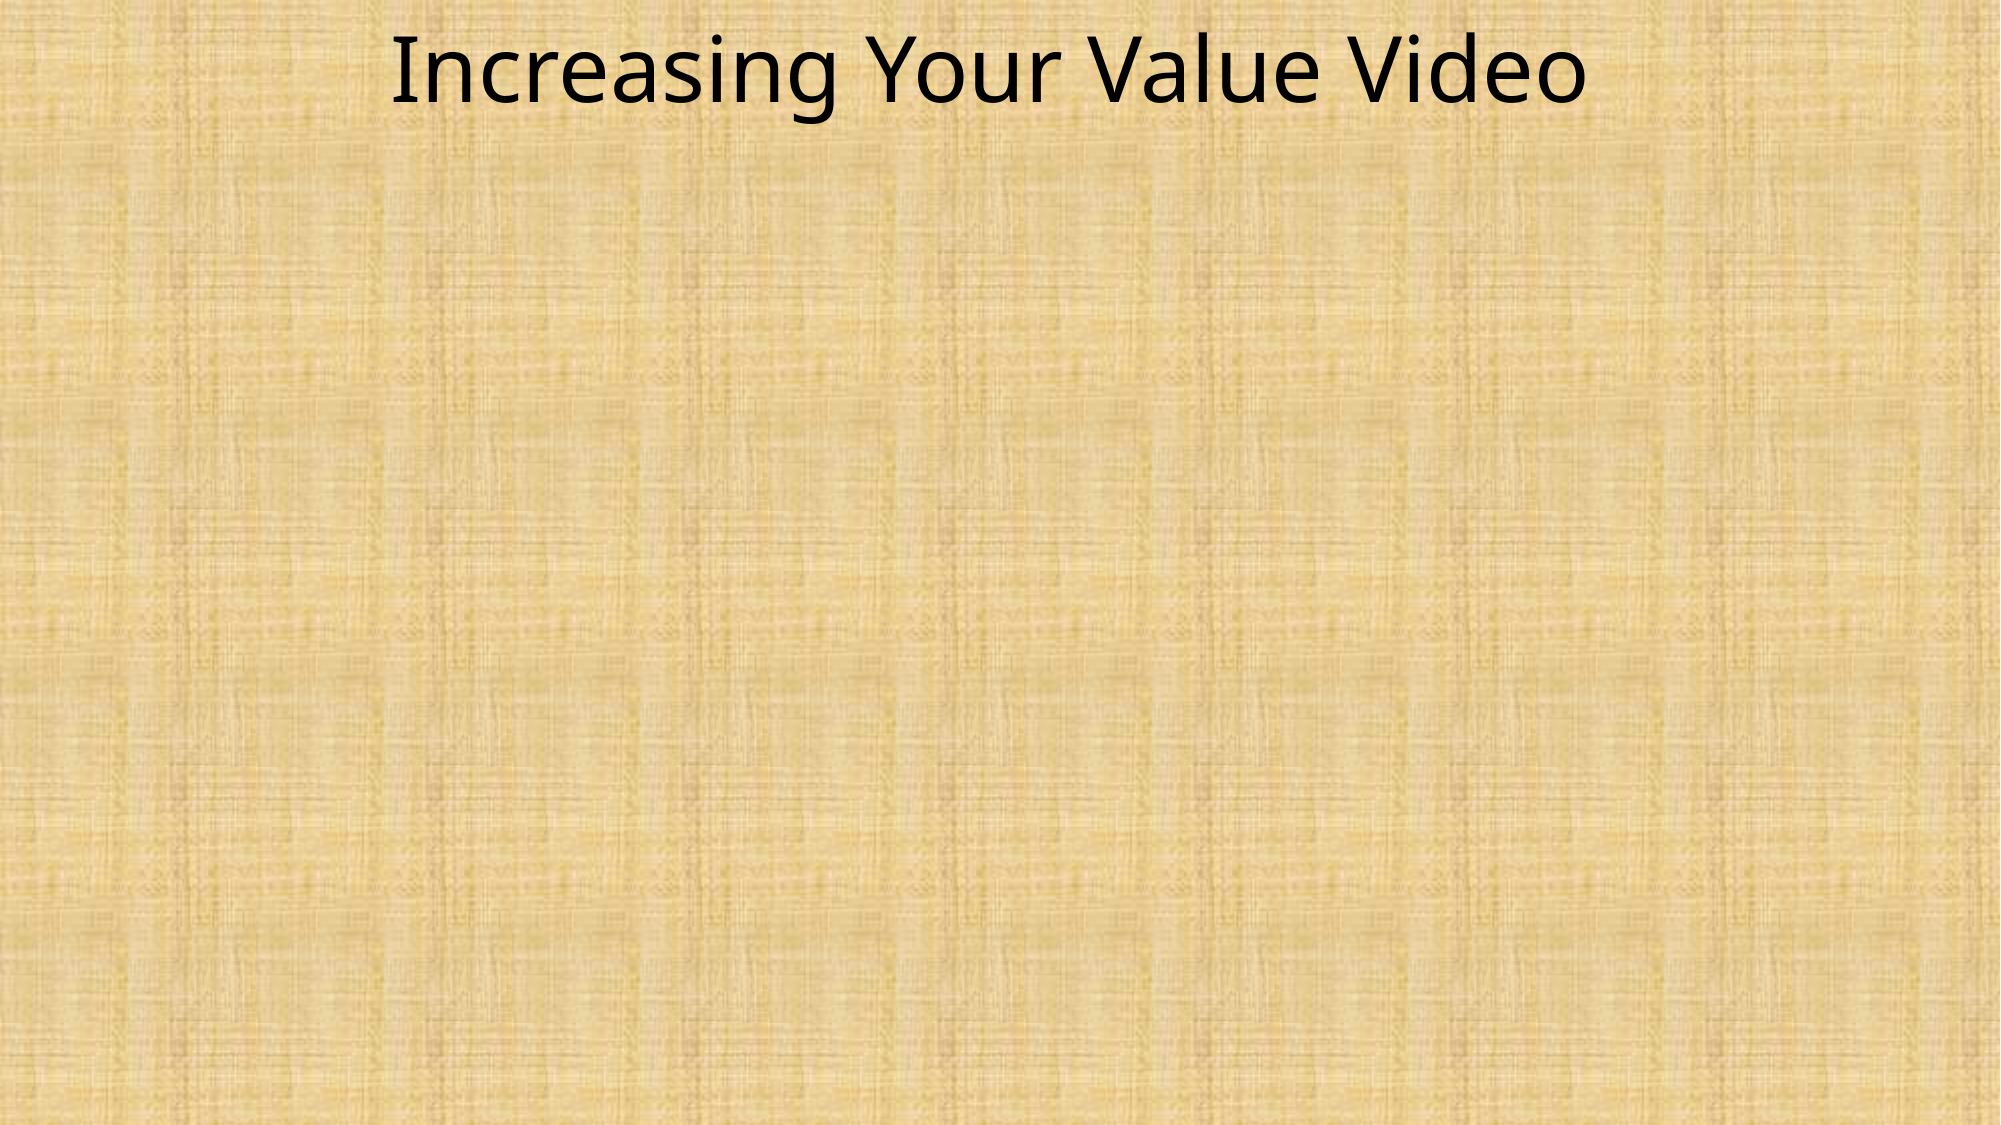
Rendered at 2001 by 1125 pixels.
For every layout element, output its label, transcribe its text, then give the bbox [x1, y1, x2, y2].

title Increasing Your Value Video [128, 0, 1854, 182]
picture [0, 0, 2001, 1125]
